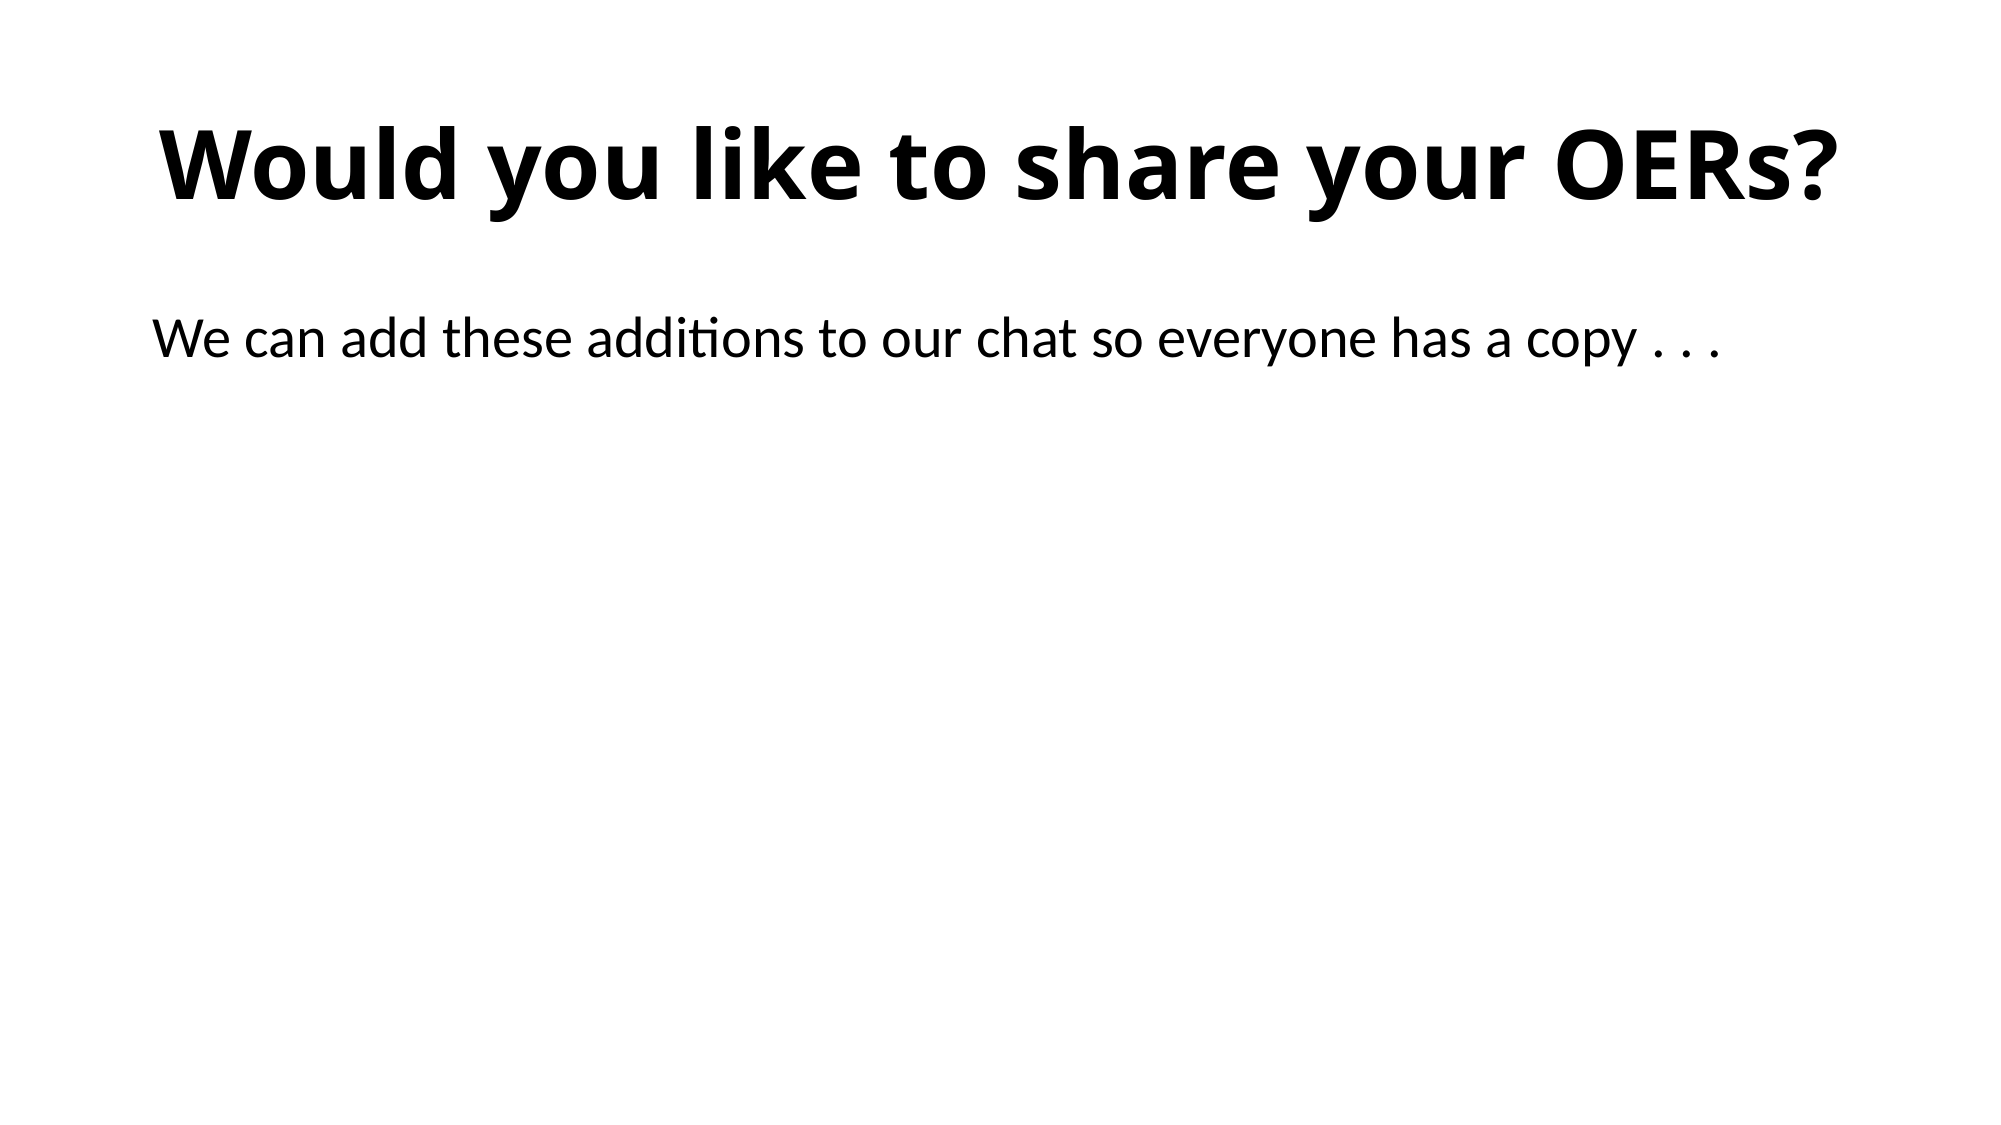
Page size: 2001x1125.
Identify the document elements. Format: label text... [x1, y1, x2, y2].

title Would you like to share your OERs? [137, 59, 1863, 278]
list We can add these additions to our chat so everyone has a copy . . . [137, 299, 1863, 1014]
